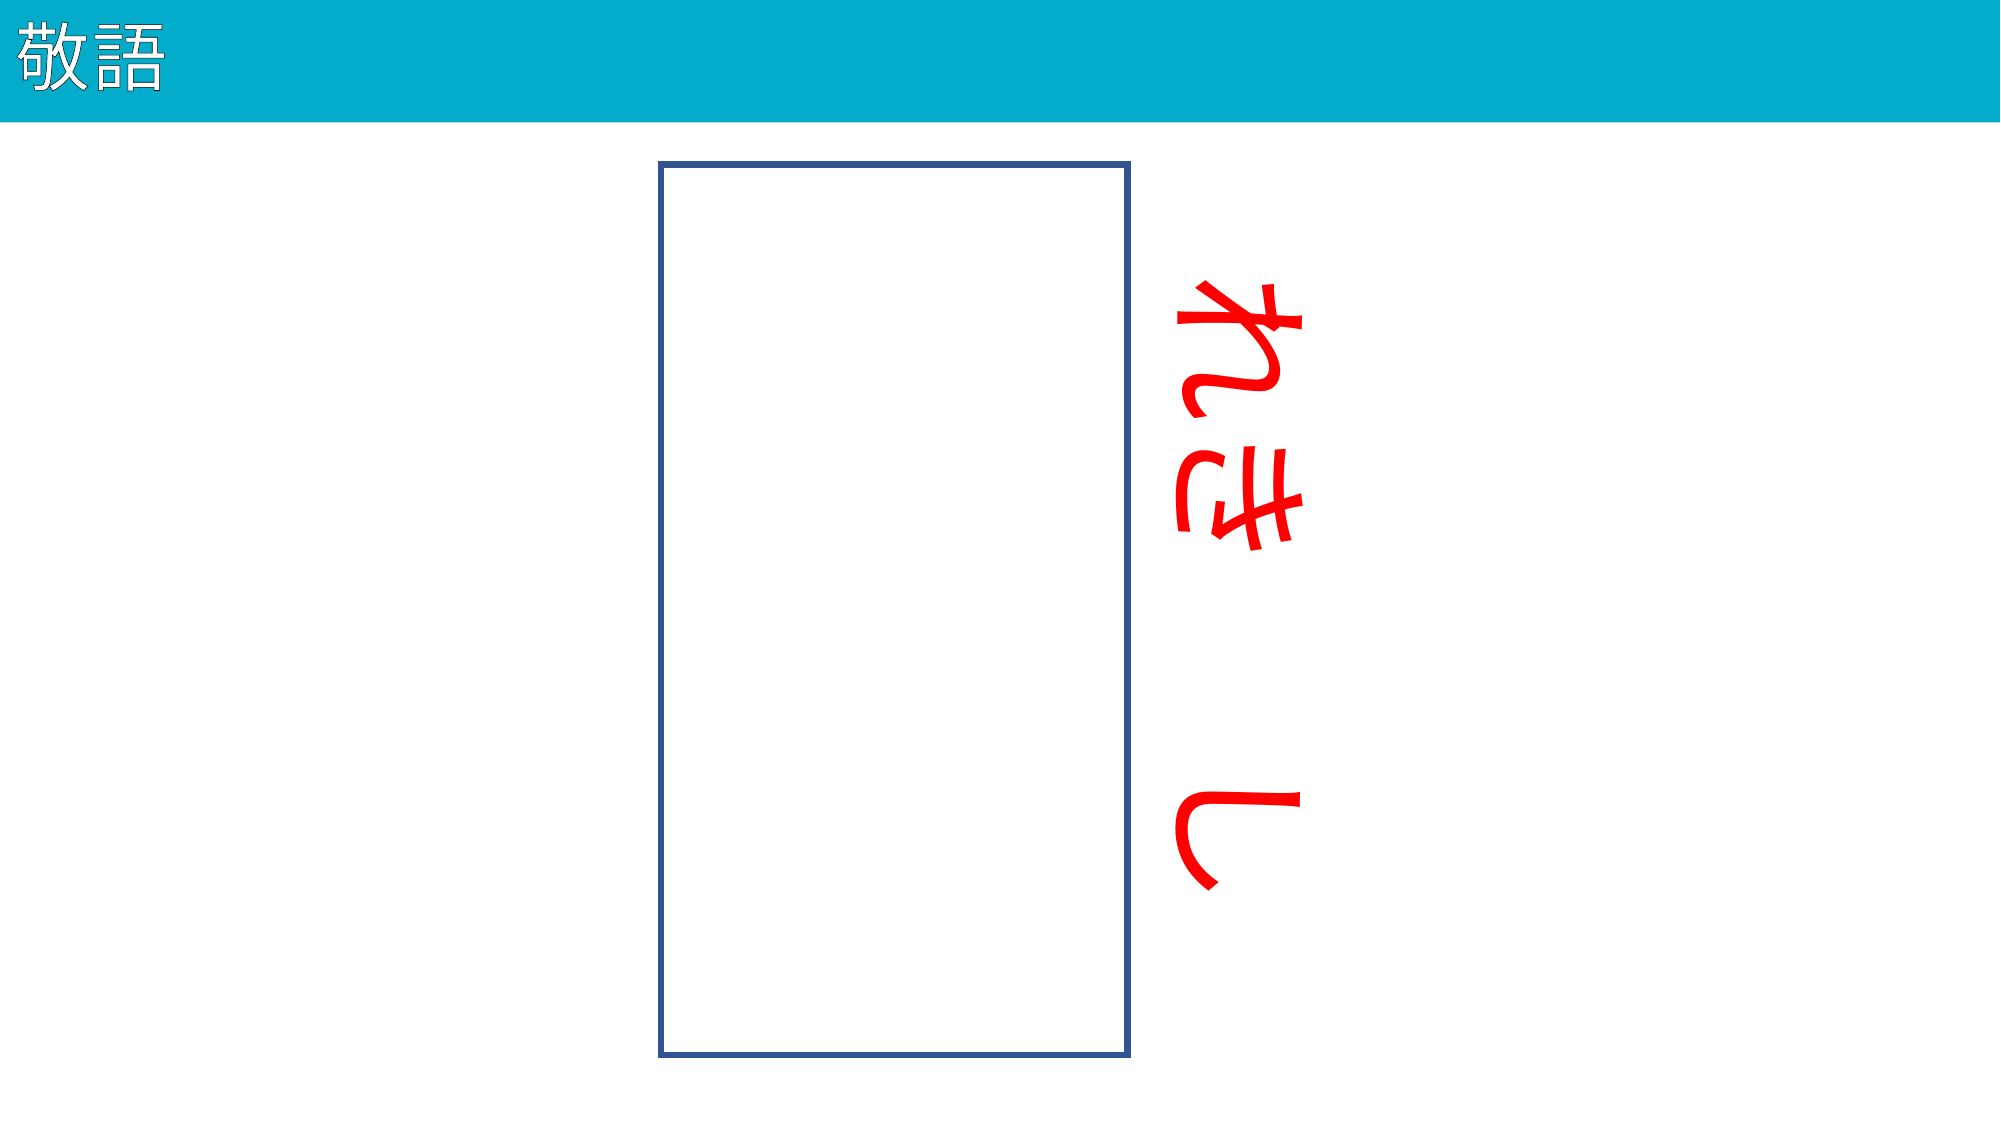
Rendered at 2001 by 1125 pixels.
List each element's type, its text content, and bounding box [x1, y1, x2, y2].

slide_number 49 [1712, 0, 2000, 123]
text_box [660, 163, 1129, 1056]
text_box 歴史 [616, 195, 1152, 1125]
text_box れき し [1129, 258, 1341, 955]
title 敬語 [0, 0, 1712, 123]
